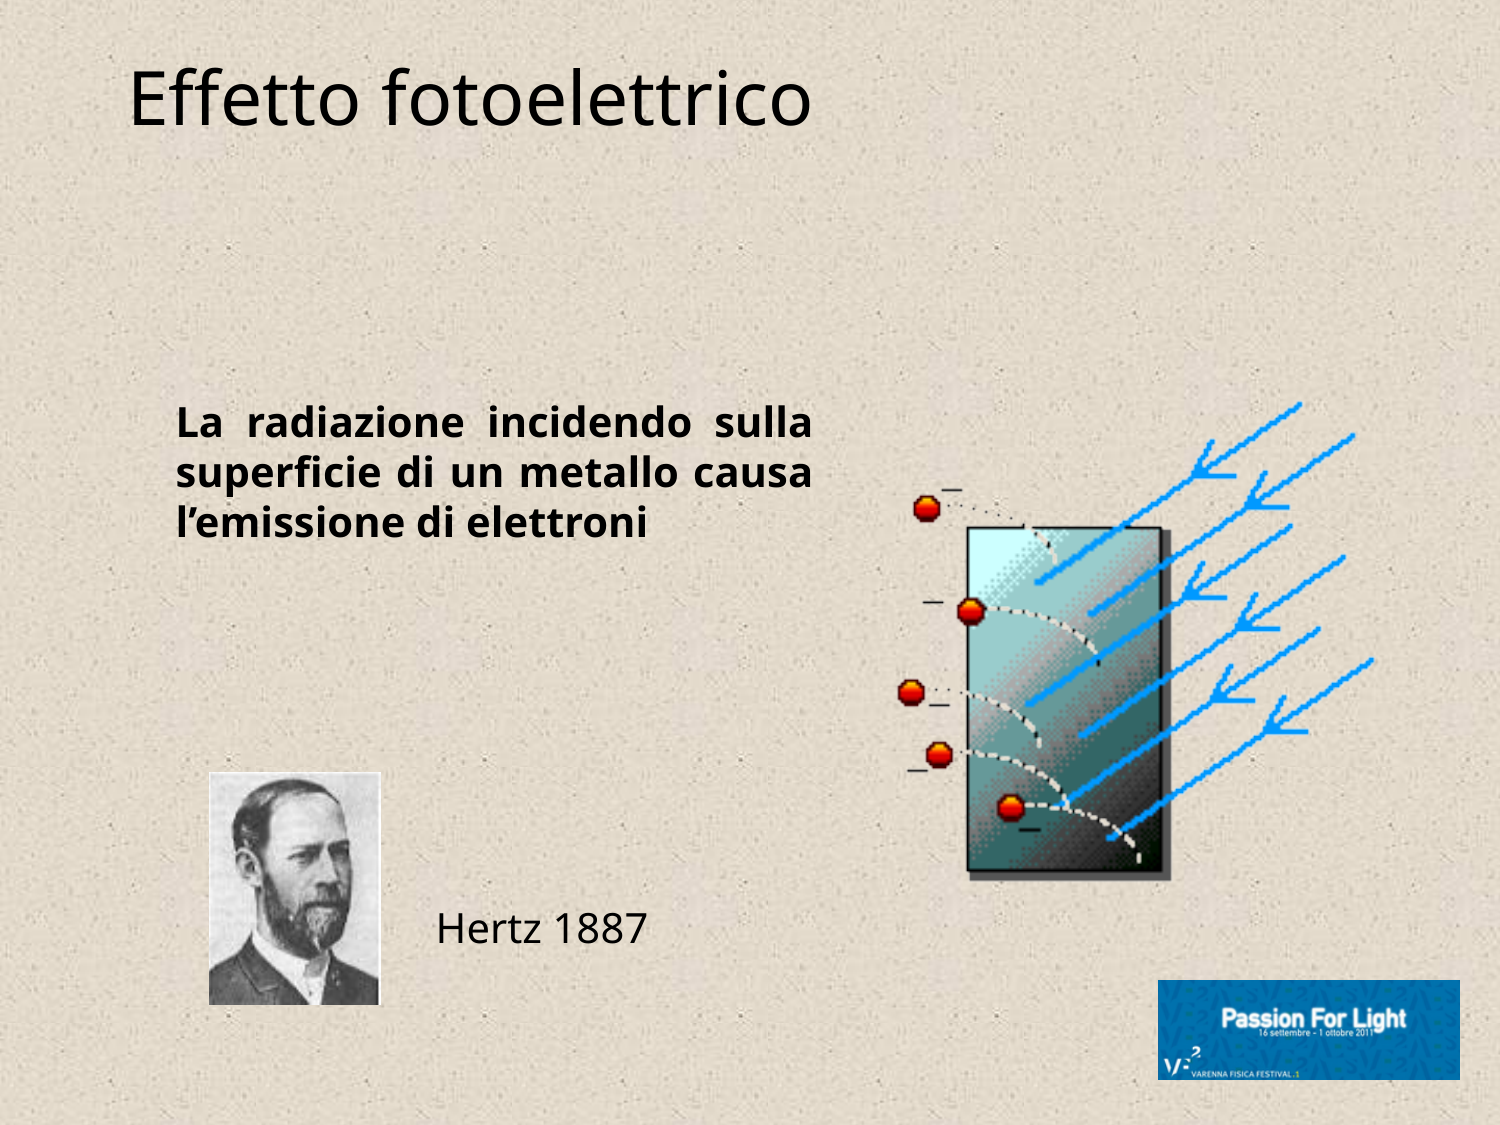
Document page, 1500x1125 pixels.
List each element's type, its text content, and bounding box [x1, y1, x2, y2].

text_box Hertz 1887 [420, 894, 664, 960]
text_box Effetto fotoelettrico [112, 42, 890, 148]
picture [0, 0, 1500, 1125]
text_box La radiazione incidendo sulla superficie di un metallo causa l’emissione di elettroni [160, 388, 829, 554]
